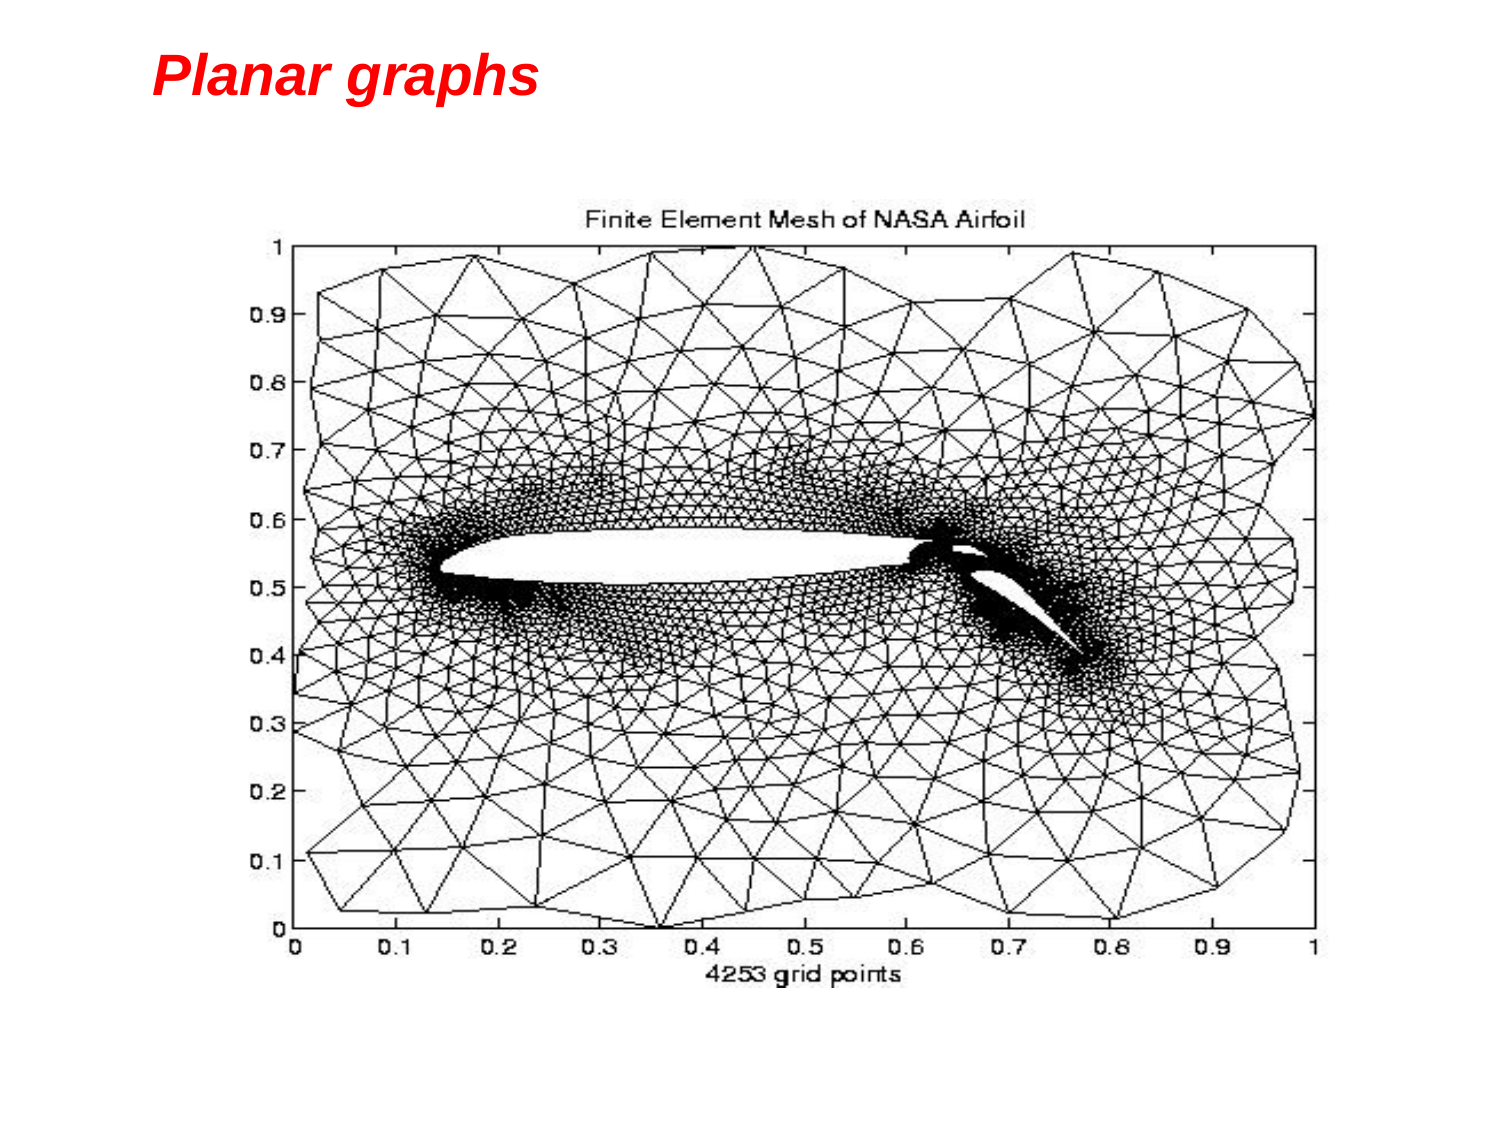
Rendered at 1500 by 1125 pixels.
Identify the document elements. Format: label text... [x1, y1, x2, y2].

title Planar graphs [136, 36, 1364, 108]
picture [249, 199, 1331, 988]
